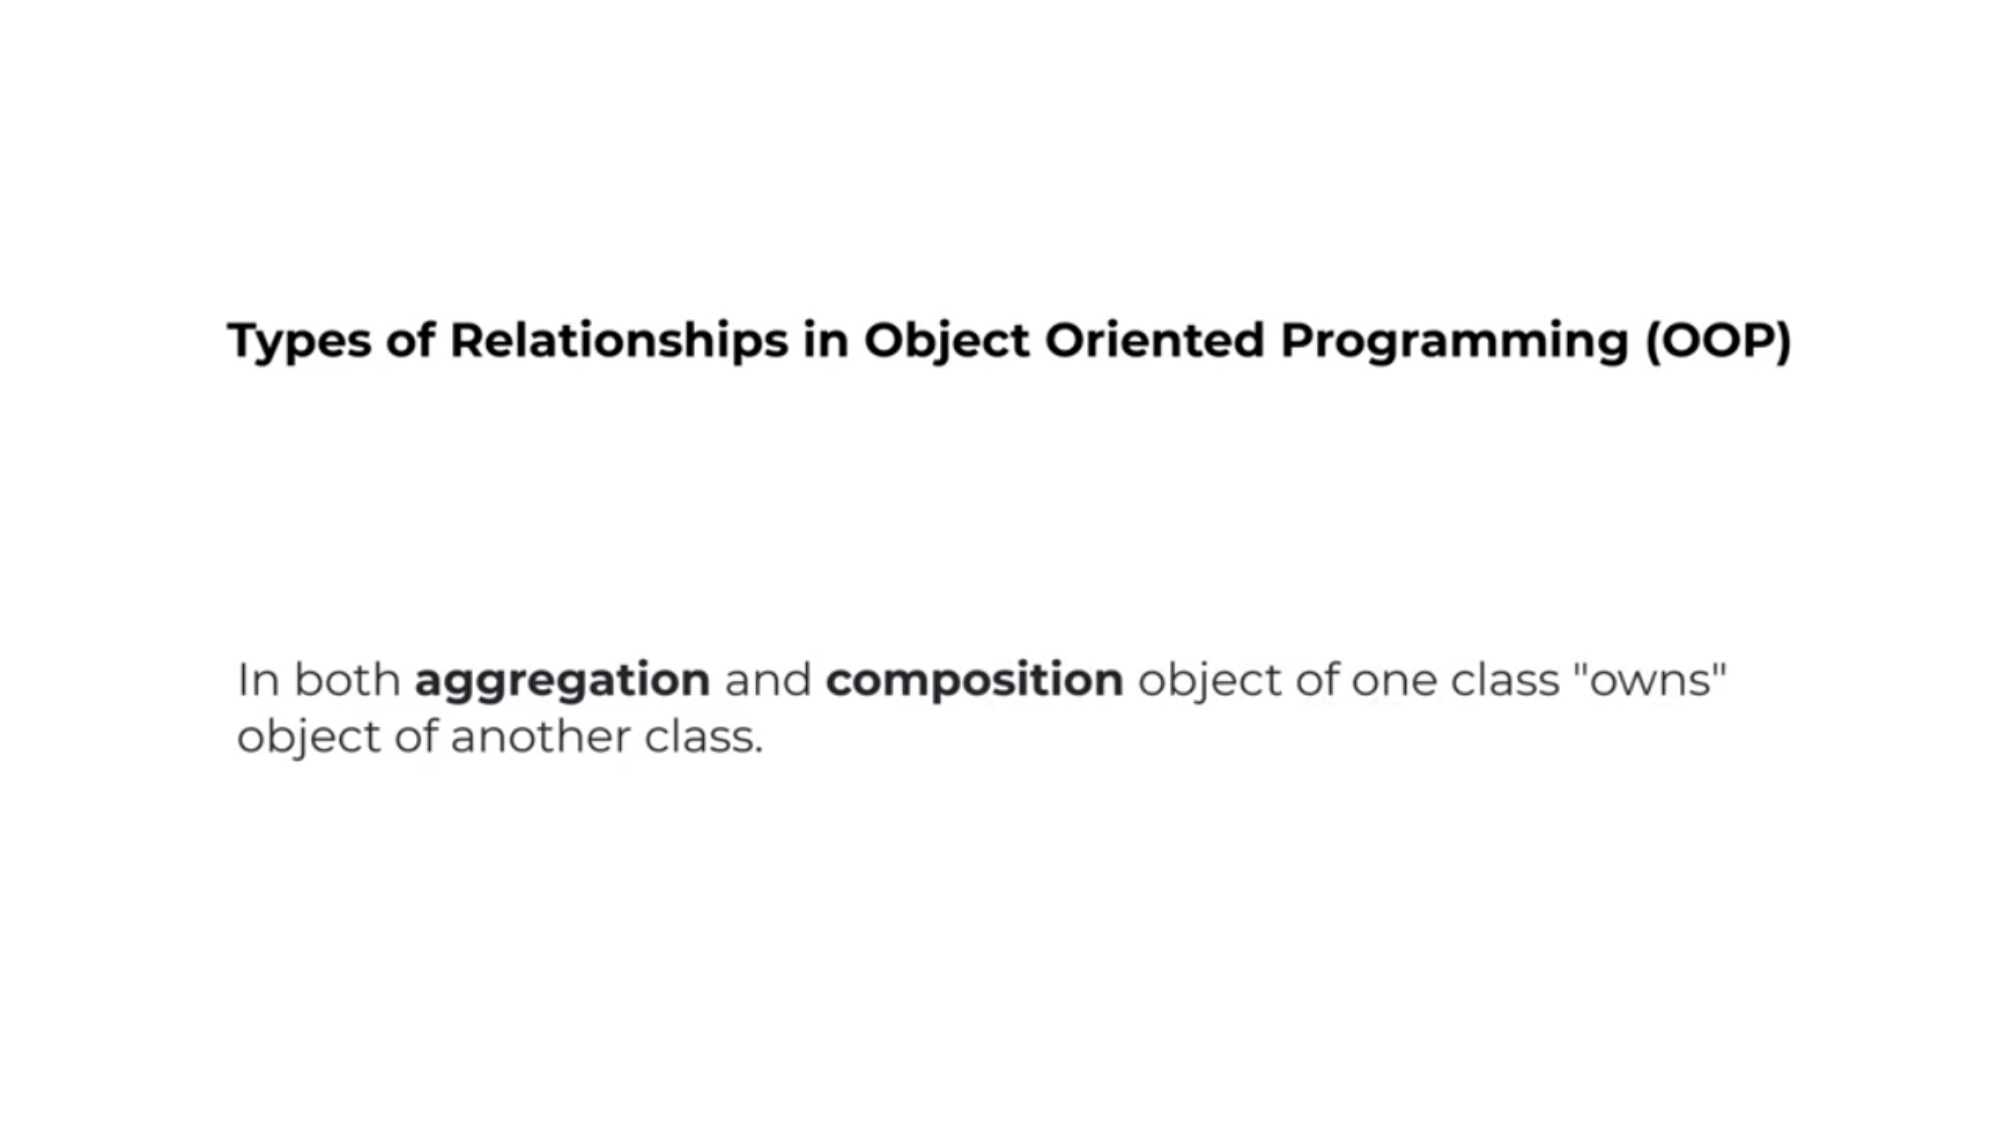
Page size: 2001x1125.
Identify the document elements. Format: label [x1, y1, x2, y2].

picture [182, 268, 1818, 857]
